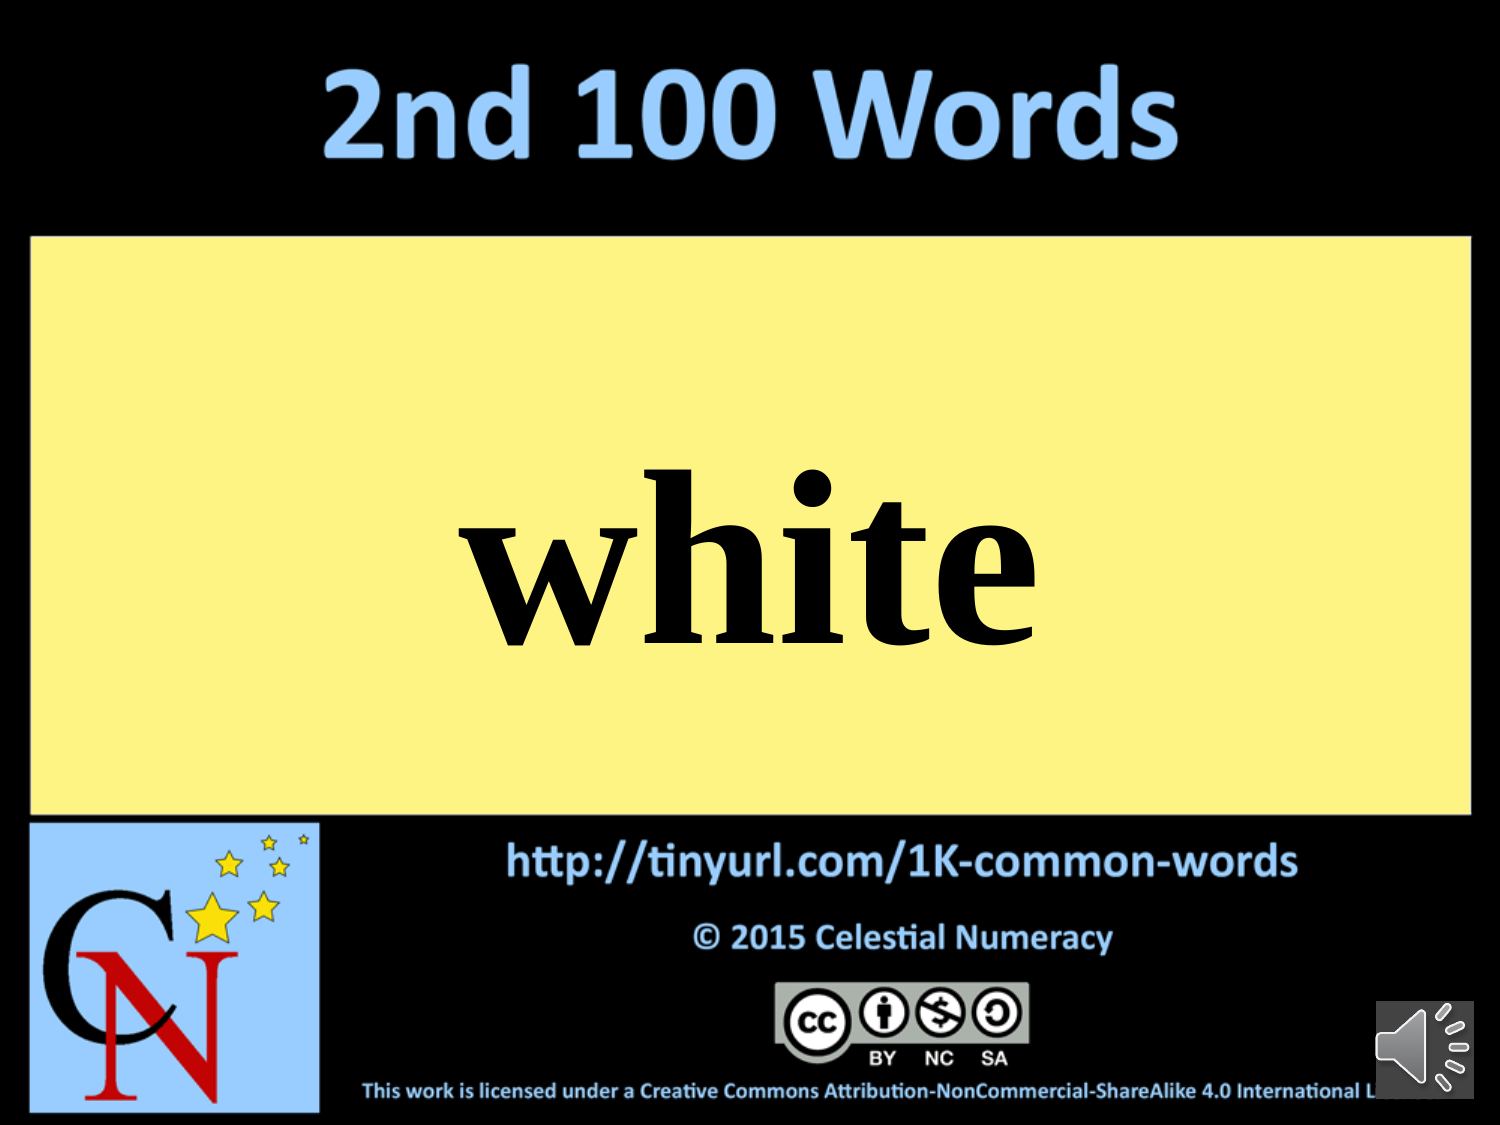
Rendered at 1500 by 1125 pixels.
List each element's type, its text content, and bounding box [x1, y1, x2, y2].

title white [32, 453, 1468, 672]
picture [0, 0, 1500, 1125]
